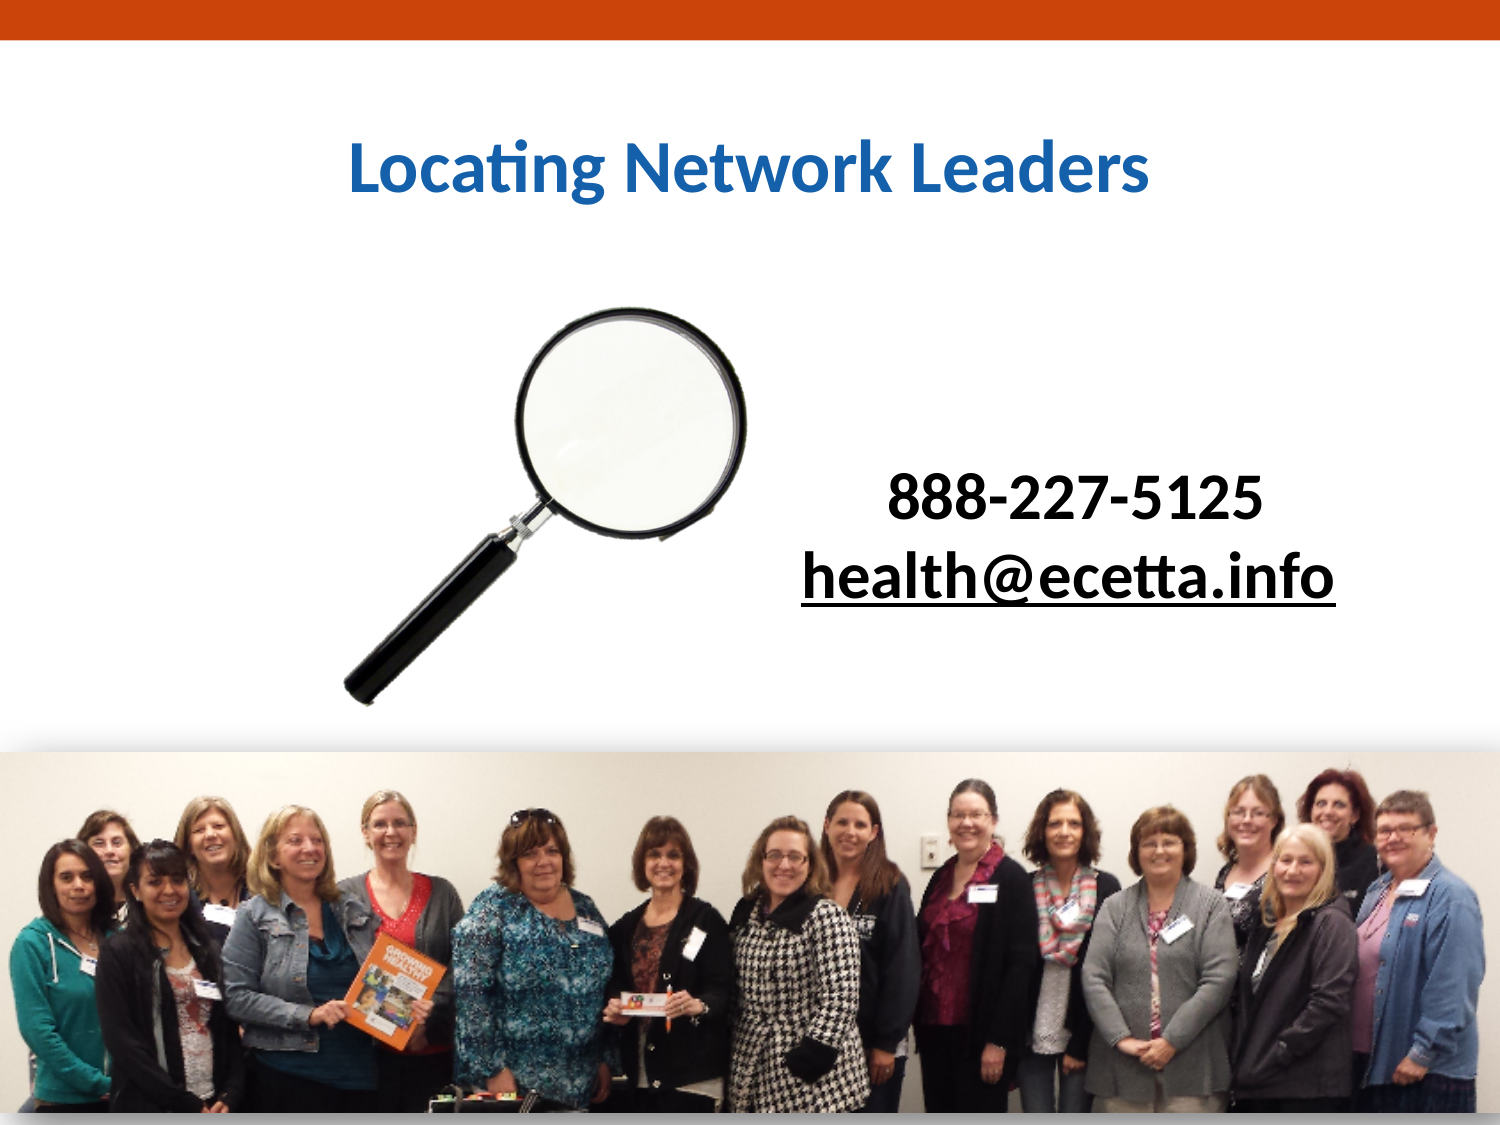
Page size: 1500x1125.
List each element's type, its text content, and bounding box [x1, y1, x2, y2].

text_box 888-227-5125 health@ecetta.info [813, 445, 1425, 620]
title Locating Network Leaders [103, 59, 1397, 278]
picture [0, 165, 1500, 1113]
